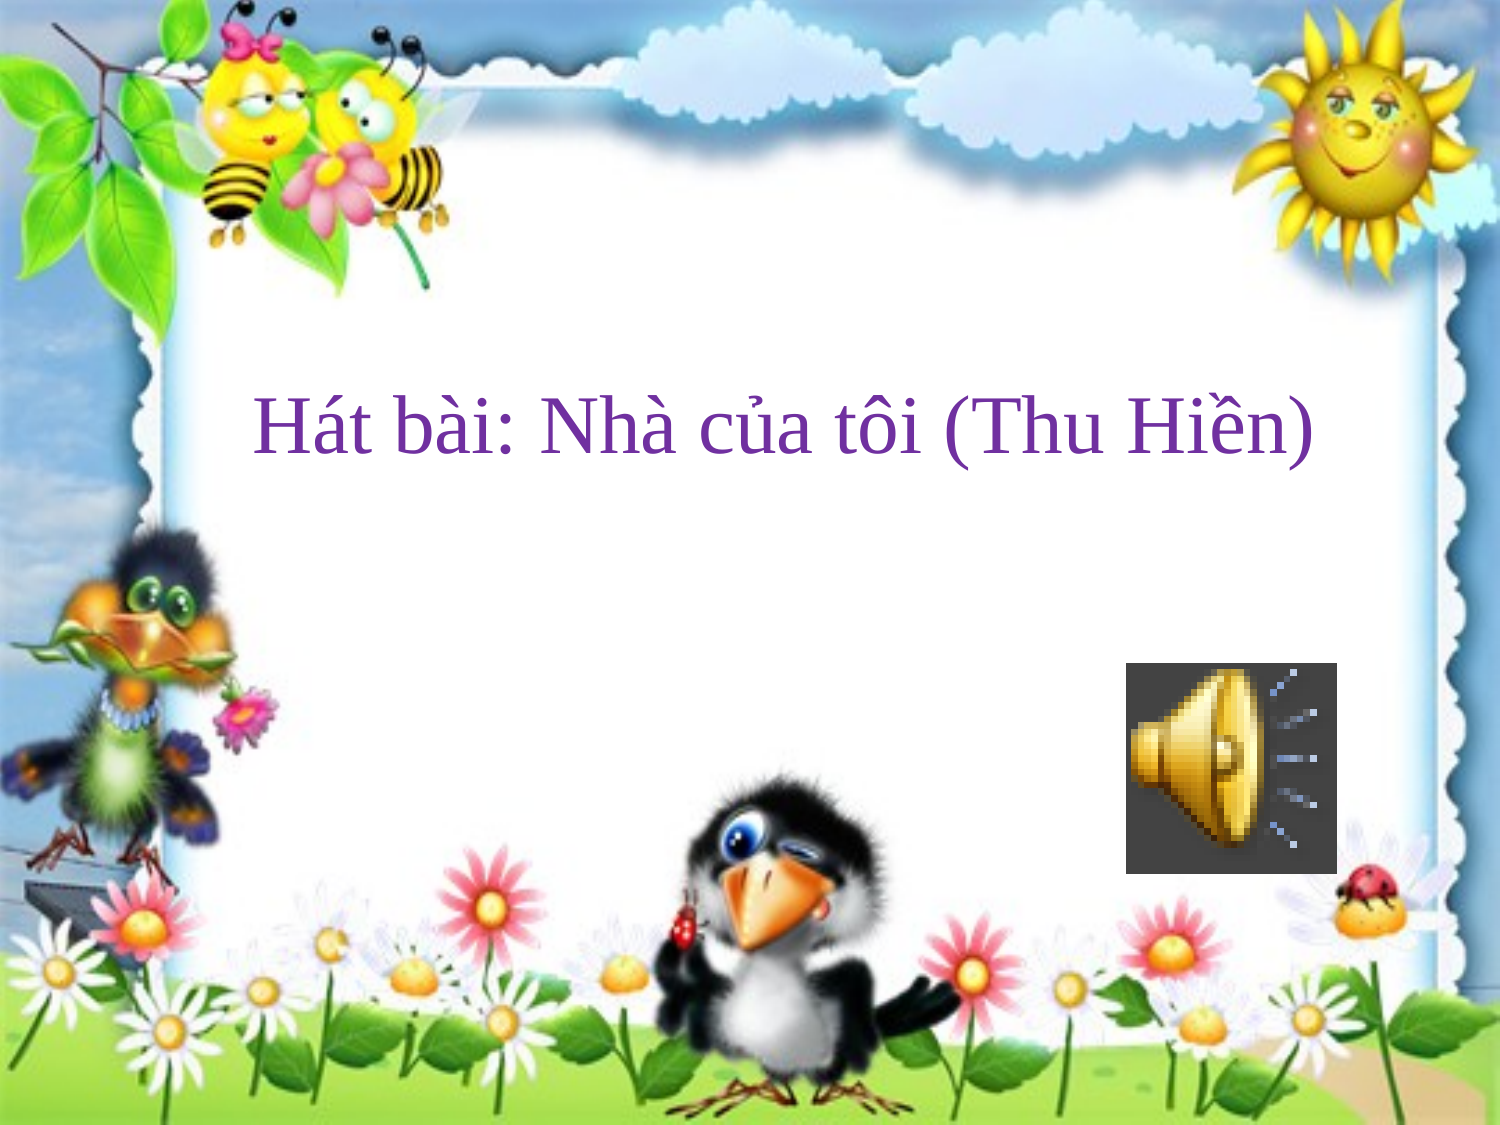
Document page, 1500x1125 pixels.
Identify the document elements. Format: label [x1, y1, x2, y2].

picture [1124, 662, 1338, 876]
list [0, 0, 1500, 1125]
